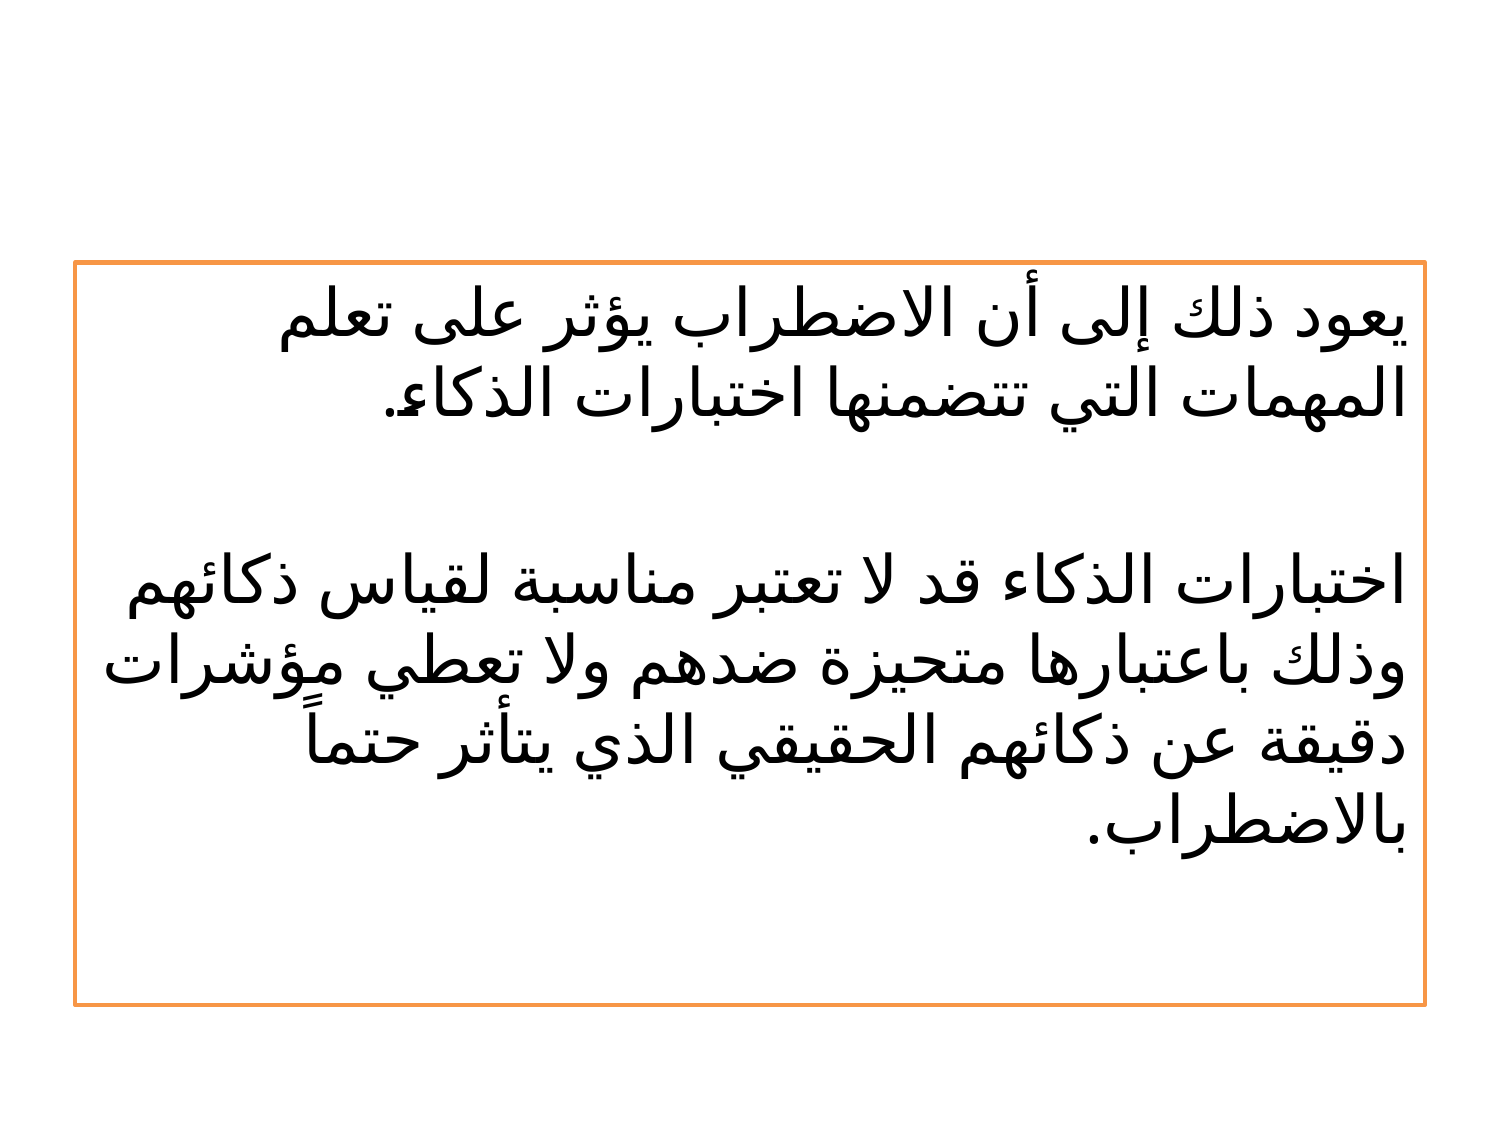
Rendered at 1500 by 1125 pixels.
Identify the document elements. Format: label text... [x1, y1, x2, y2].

list يعود ذلك إلى أن الاضطراب يؤثر على تعلم المهمات التي تتضمنها اختبارات الذكاء. اختبارات الذكاء قد لا تعتبر مناسبة لقياس ذكائهم وذلك باعتبارها متحيزة ضدهم ولا تعطي مؤشرات دقيقة عن ذكائهم الحقيقي الذي يتأثر حتماً بالاضطراب. [73, 260, 1427, 1007]
